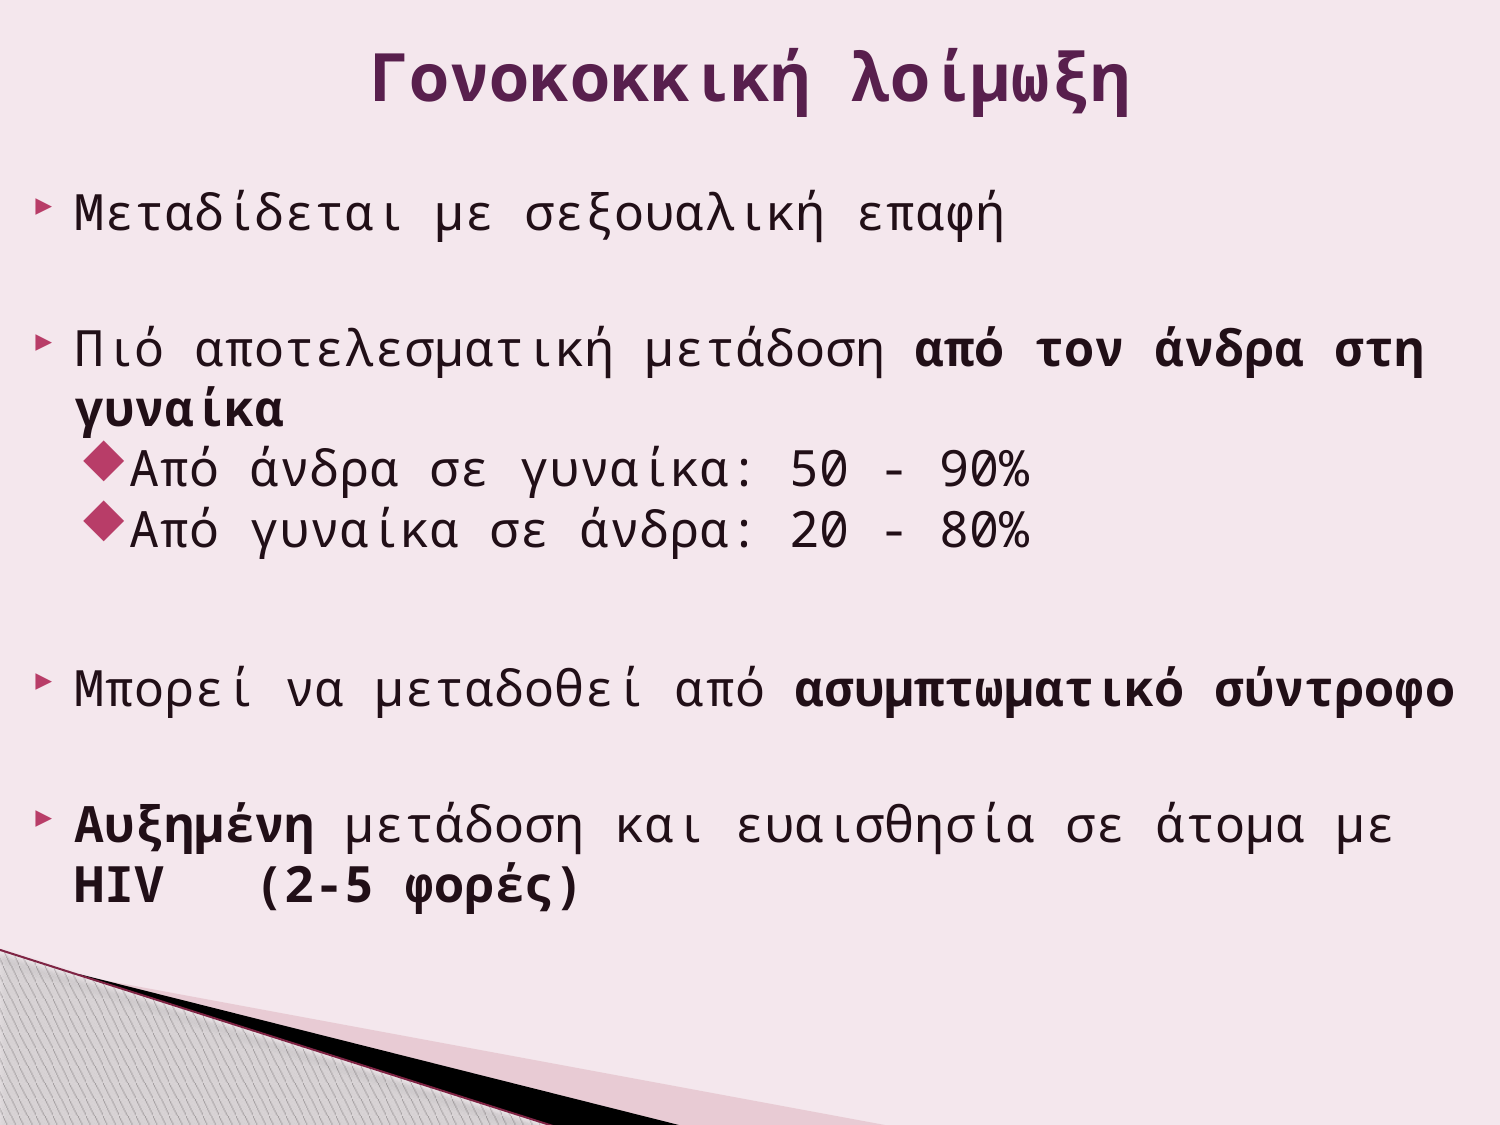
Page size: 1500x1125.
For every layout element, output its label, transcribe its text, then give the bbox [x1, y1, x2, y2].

title Γονοκοκκική λοίμωξη [0, 0, 1500, 149]
list Μεταδίδεται με σεξουαλική επαφή Πιό αποτελεσματική μετάδοση από τον άνδρα στη γυναίκα Από άνδρα σε γυναίκα: 50 - 90% Από γυναίκα σε άνδρα: 20 - 80% Μπορεί να μεταδοθεί από ασυμπτωματικό σύντροφο Αυξημένη μετάδοση και ευαισθησία σε άτομα με HIV (2-5 φορές) [0, 172, 1500, 1102]
